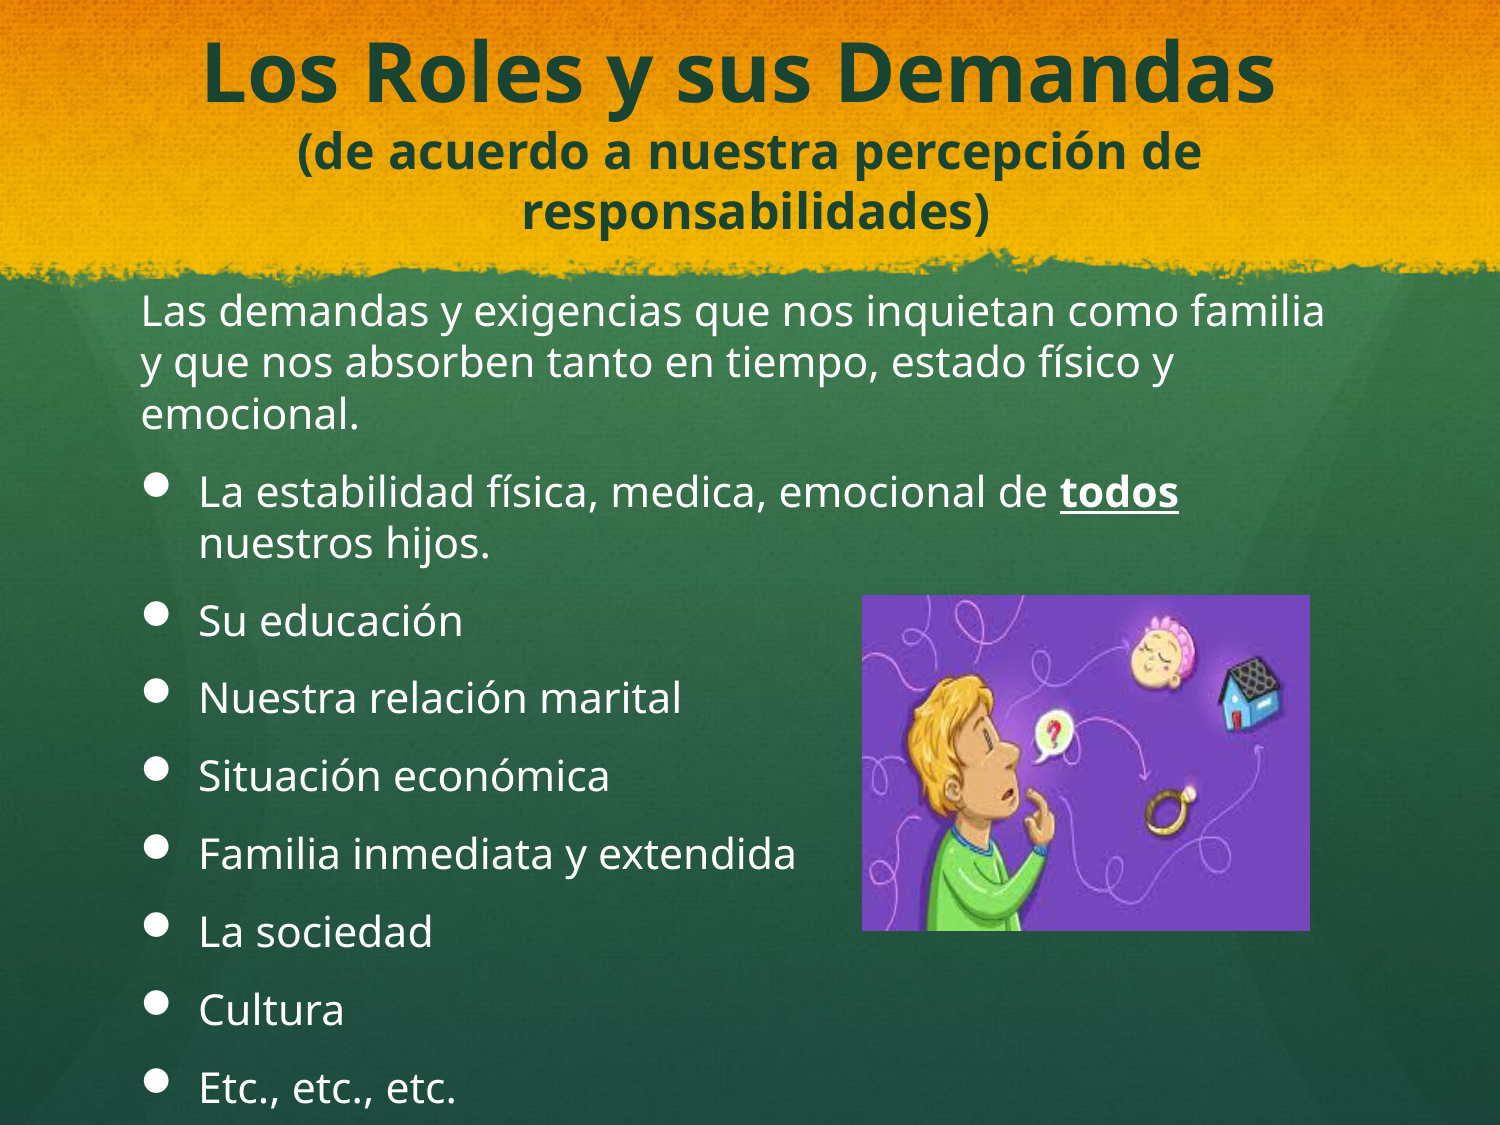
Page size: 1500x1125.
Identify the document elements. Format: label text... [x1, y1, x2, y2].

picture [862, 594, 1311, 932]
list Las demandas y exigencias que nos inquietan como familia y que nos absorben tanto en tiempo, estado físico y emocional. La estabilidad física, medica, emocional de todos nuestros hijos. Su educación Nuestra relación marital Situación económica Familia inmediata y extendida La sociedad Cultura Etc., etc., etc. [125, 276, 1375, 1125]
title Los Roles y sus Demandas (de acuerdo a nuestra percepción de responsabilidades) [125, 13, 1375, 246]
picture [0, 0, 1500, 1125]
